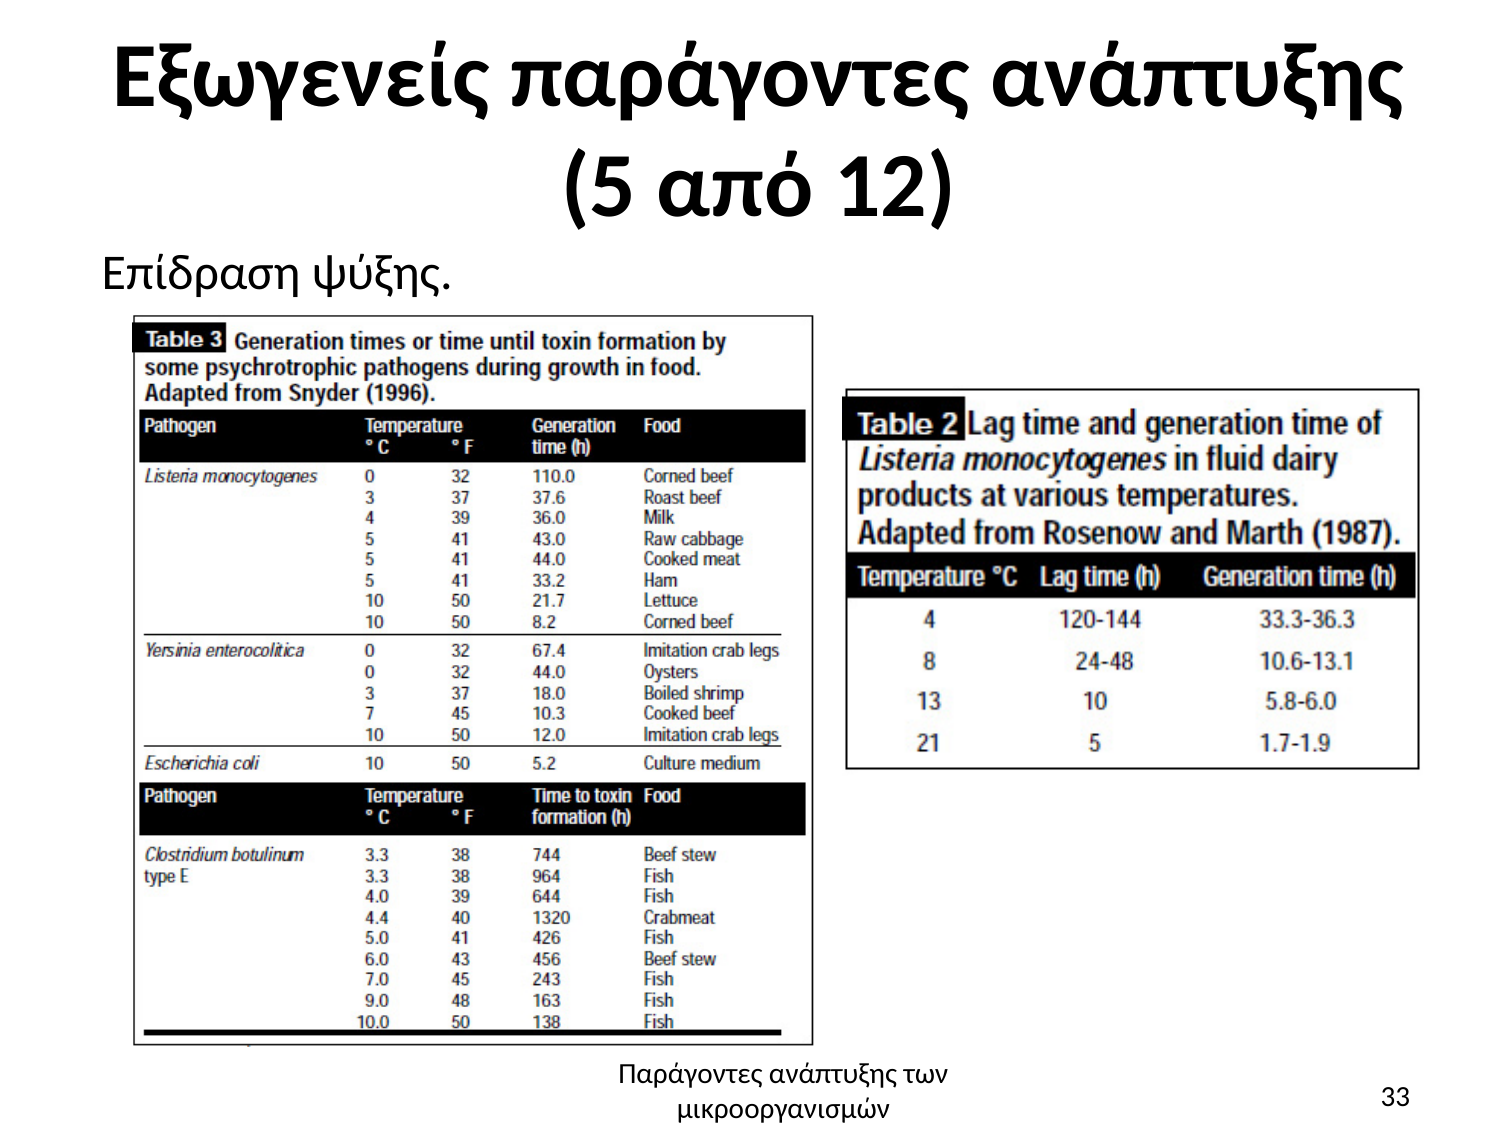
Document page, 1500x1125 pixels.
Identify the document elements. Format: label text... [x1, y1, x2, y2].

title Εξωγενείς παράγοντες ανάπτυξης (5 από 12) [17, 7, 1500, 244]
text_box 33 [1074, 1069, 1425, 1125]
picture [132, 314, 816, 1048]
picture [842, 385, 1424, 776]
text_box Επίδραση ψύξης. [86, 231, 1424, 307]
text_box Παράγοντες ανάπτυξης των μικροοργανισμών [521, 1046, 1046, 1125]
